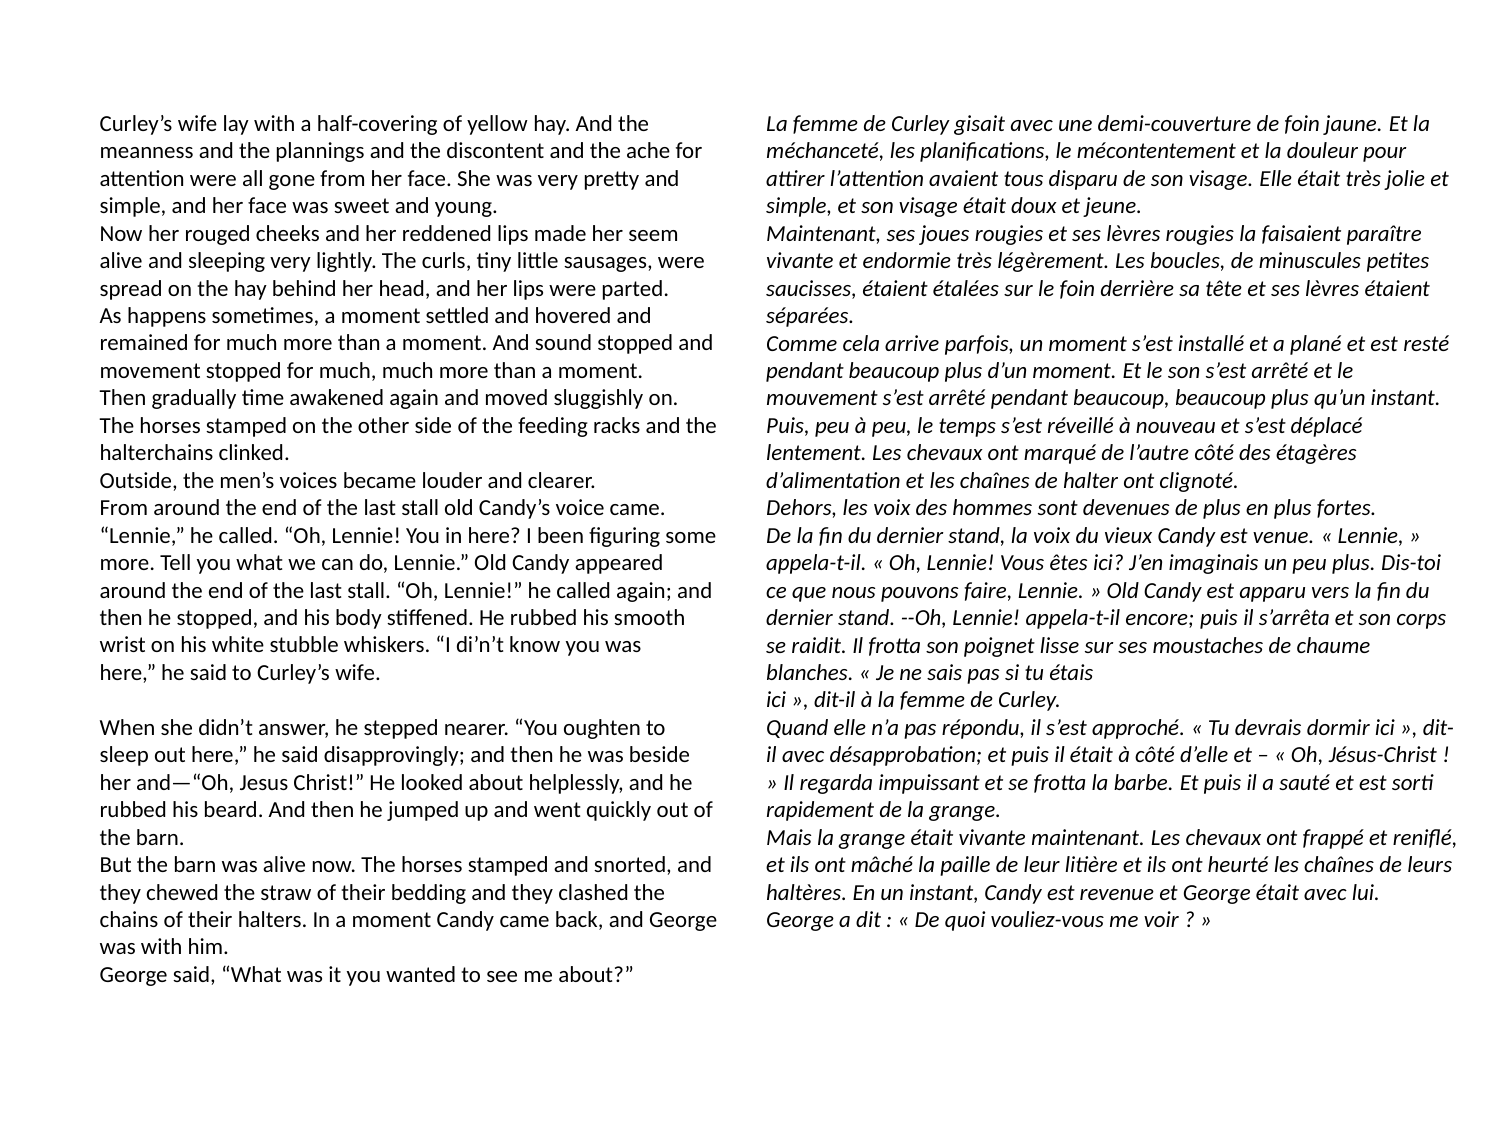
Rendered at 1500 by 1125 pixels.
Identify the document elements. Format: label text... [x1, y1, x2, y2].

text_box Curley’s wife lay with a half-covering of yellow hay. And the meanness and the plannings and the discontent and the ache for attention were all gone from her face. She was very pretty and simple, and her face was sweet and young. Now her rouged cheeks and her reddened lips made her seem alive and sleeping very lightly. The curls, tiny little sausages, were spread on the hay behind her head, and her lips were parted. As happens sometimes, a moment settled and hovered and remained for much more than a moment. And sound stopped and movement stopped for much, much more than a moment. Then gradually time awakened again and moved sluggishly on. The horses stamped on the other side of the feeding racks and the halterchains clinked. Outside, the men’s voices became louder and clearer. From around the end of the last stall old Candy’s voice came. “Lennie,” he called. “Oh, Lennie! You in here? I been figuring some more. Tell you what we can do, Lennie.” Old Candy appeared around the end of the last stall. “Oh, Lennie!” he called again; and then he stopped, and his body stiffened. He rubbed his smooth wrist on his white stubble whiskers. “I di’n’t know you was here,” he said to Curley’s wife. When she didn’t answer, he stepped nearer. “You oughten to sleep out here,” he said disapprovingly; and then he was beside her and—“Oh, Jesus Christ!” He looked about helplessly, and he rubbed his beard. And then he jumped up and went quickly out of the barn. But the barn was alive now. The horses stamped and snorted, and they chewed the straw of their bedding and they clashed the chains of their halters. In a moment Candy came back, and George was with him. George said, “What was it you wanted to see me about?” [84, 100, 734, 995]
text_box La femme de Curley gisait avec une demi-couverture de foin jaune. Et la méchanceté, les planifications, le mécontentement et la douleur pour attirer l’attention avaient tous disparu de son visage. Elle était très jolie et simple, et son visage était doux et jeune. Maintenant, ses joues rougies et ses lèvres rougies la faisaient paraître vivante et endormie très légèrement. Les boucles, de minuscules petites saucisses, étaient étalées sur le foin derrière sa tête et ses lèvres étaient séparées. Comme cela arrive parfois, un moment s’est installé et a plané et est resté pendant beaucoup plus d’un moment. Et le son s’est arrêté et le mouvement s’est arrêté pendant beaucoup, beaucoup plus qu’un instant. Puis, peu à peu, le temps s’est réveillé à nouveau et s’est déplacé lentement. Les chevaux ont marqué de l’autre côté des étagères d’alimentation et les chaînes de halter ont clignoté. Dehors, les voix des hommes sont devenues de plus en plus fortes. De la fin du dernier stand, la voix du vieux Candy est venue. « Lennie, » appela-t-il. « Oh, Lennie! Vous êtes ici? J’en imaginais un peu plus. Dis-toi ce que nous pouvons faire, Lennie. » Old Candy est apparu vers la fin du dernier stand. --Oh, Lennie! appela-t-il encore; puis il s’arrêta et son corps se raidit. Il frotta son poignet lisse sur ses moustaches de chaume blanches. « Je ne sais pas si tu étais ici », dit-il à la femme de Curley. Quand elle n’a pas répondu, il s’est approché. « Tu devrais dormir ici », dit-il avec désapprobation; et puis il était à côté d’elle et – « Oh, Jésus-Christ ! » Il regarda impuissant et se frotta la barbe. Et puis il a sauté et est sorti rapidement de la grange. Mais la grange était vivante maintenant. Les chevaux ont frappé et reniflé, et ils ont mâché la paille de leur litière et ils ont heurté les chaînes de leurs haltères. En un instant, Candy est revenue et George était avec lui. George a dit : « De quoi vouliez-vous me voir ? » [751, 100, 1475, 967]
